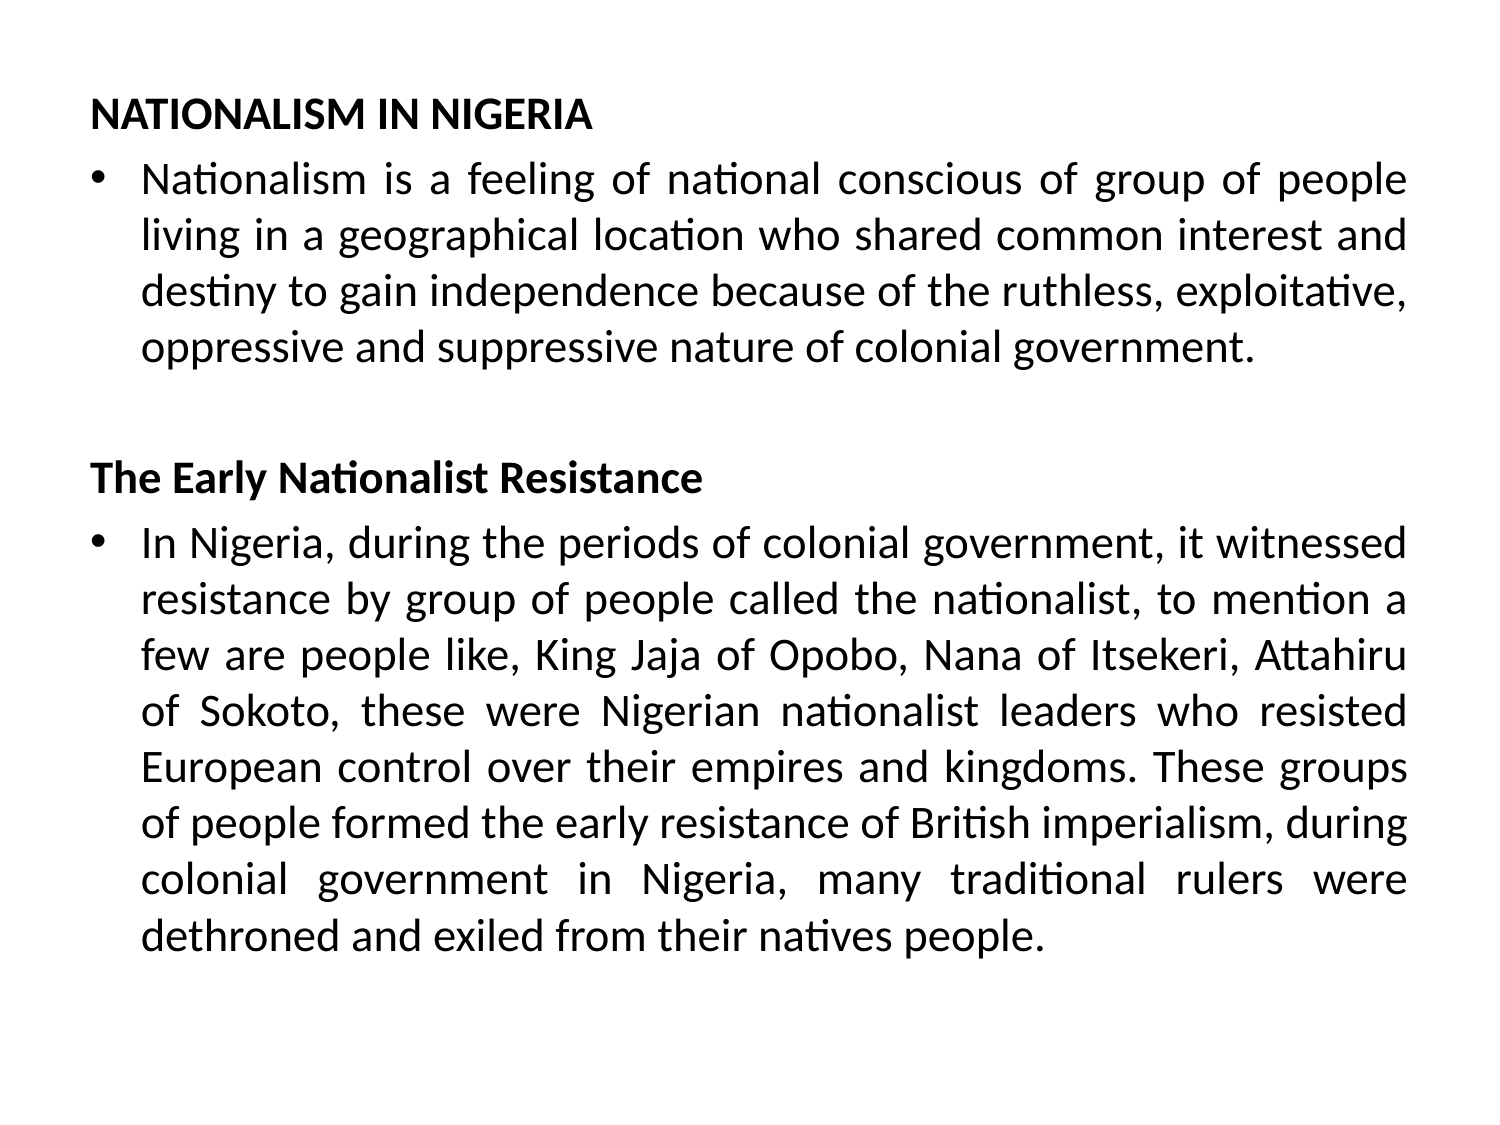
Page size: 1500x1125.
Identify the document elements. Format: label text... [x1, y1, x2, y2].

list NATIONALISM IN NIGERIA Nationalism is a feeling of national conscious of group of people living in a geographical location who shared common interest and destiny to gain independence because of the ruthless, exploitative, oppressive and suppressive nature of colonial government. The Early Nationalist Resistance In Nigeria, during the periods of colonial government, it witnessed resistance by group of people called the nationalist, to mention a few are people like, King Jaja of Opobo, Nana of Itsekeri, Attahiru of Sokoto, these were Nigerian nationalist leaders who resisted European control over their empires and kingdoms. These groups of people formed the early resistance of British imperialism, during colonial government in Nigeria, many traditional rulers were dethroned and exiled from their natives people. [75, 75, 1425, 1005]
